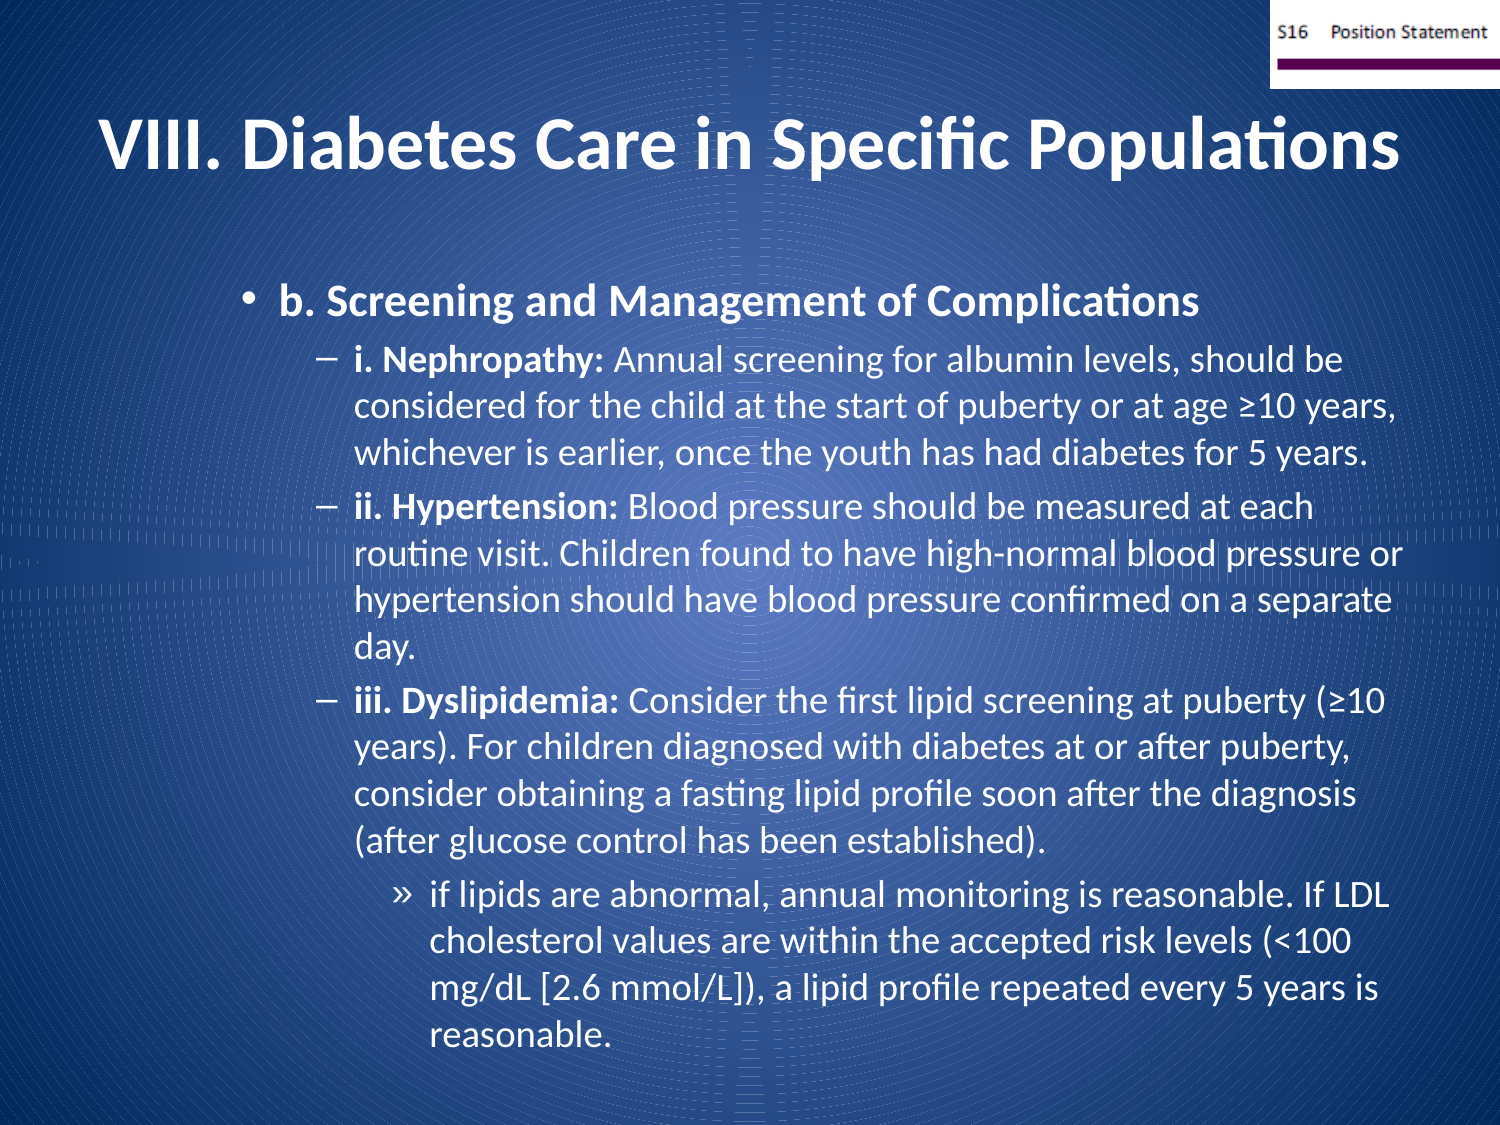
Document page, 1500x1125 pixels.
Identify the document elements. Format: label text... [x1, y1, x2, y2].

list b. Screening and Management of Complications i. Nephropathy: Annual screening for albumin levels, should be considered for the child at the start of puberty or at age ≥10 years, whichever is earlier, once the youth has had diabetes for 5 years. ii. Hypertension: Blood pressure should be measured at each routine visit. Children found to have high-normal blood pressure or hypertension should have blood pressure confirmed on a separate day. iii. Dyslipidemia: Consider the first lipid screening at puberty (≥10 years). For children diagnosed with diabetes at or after puberty, consider obtaining a fasting lipid profile soon after the diagnosis (after glucose control has been established). if lipids are abnormal, annual monitoring is reasonable. If LDL cholesterol values are within the accepted risk levels (<100 mg/dL [2.6 mmol/L]), a lipid profile repeated every 5 years is reasonable. [75, 262, 1425, 1088]
title VIII. Diabetes Care in Specific Populations [75, 45, 1425, 233]
picture [1270, 0, 1500, 90]
